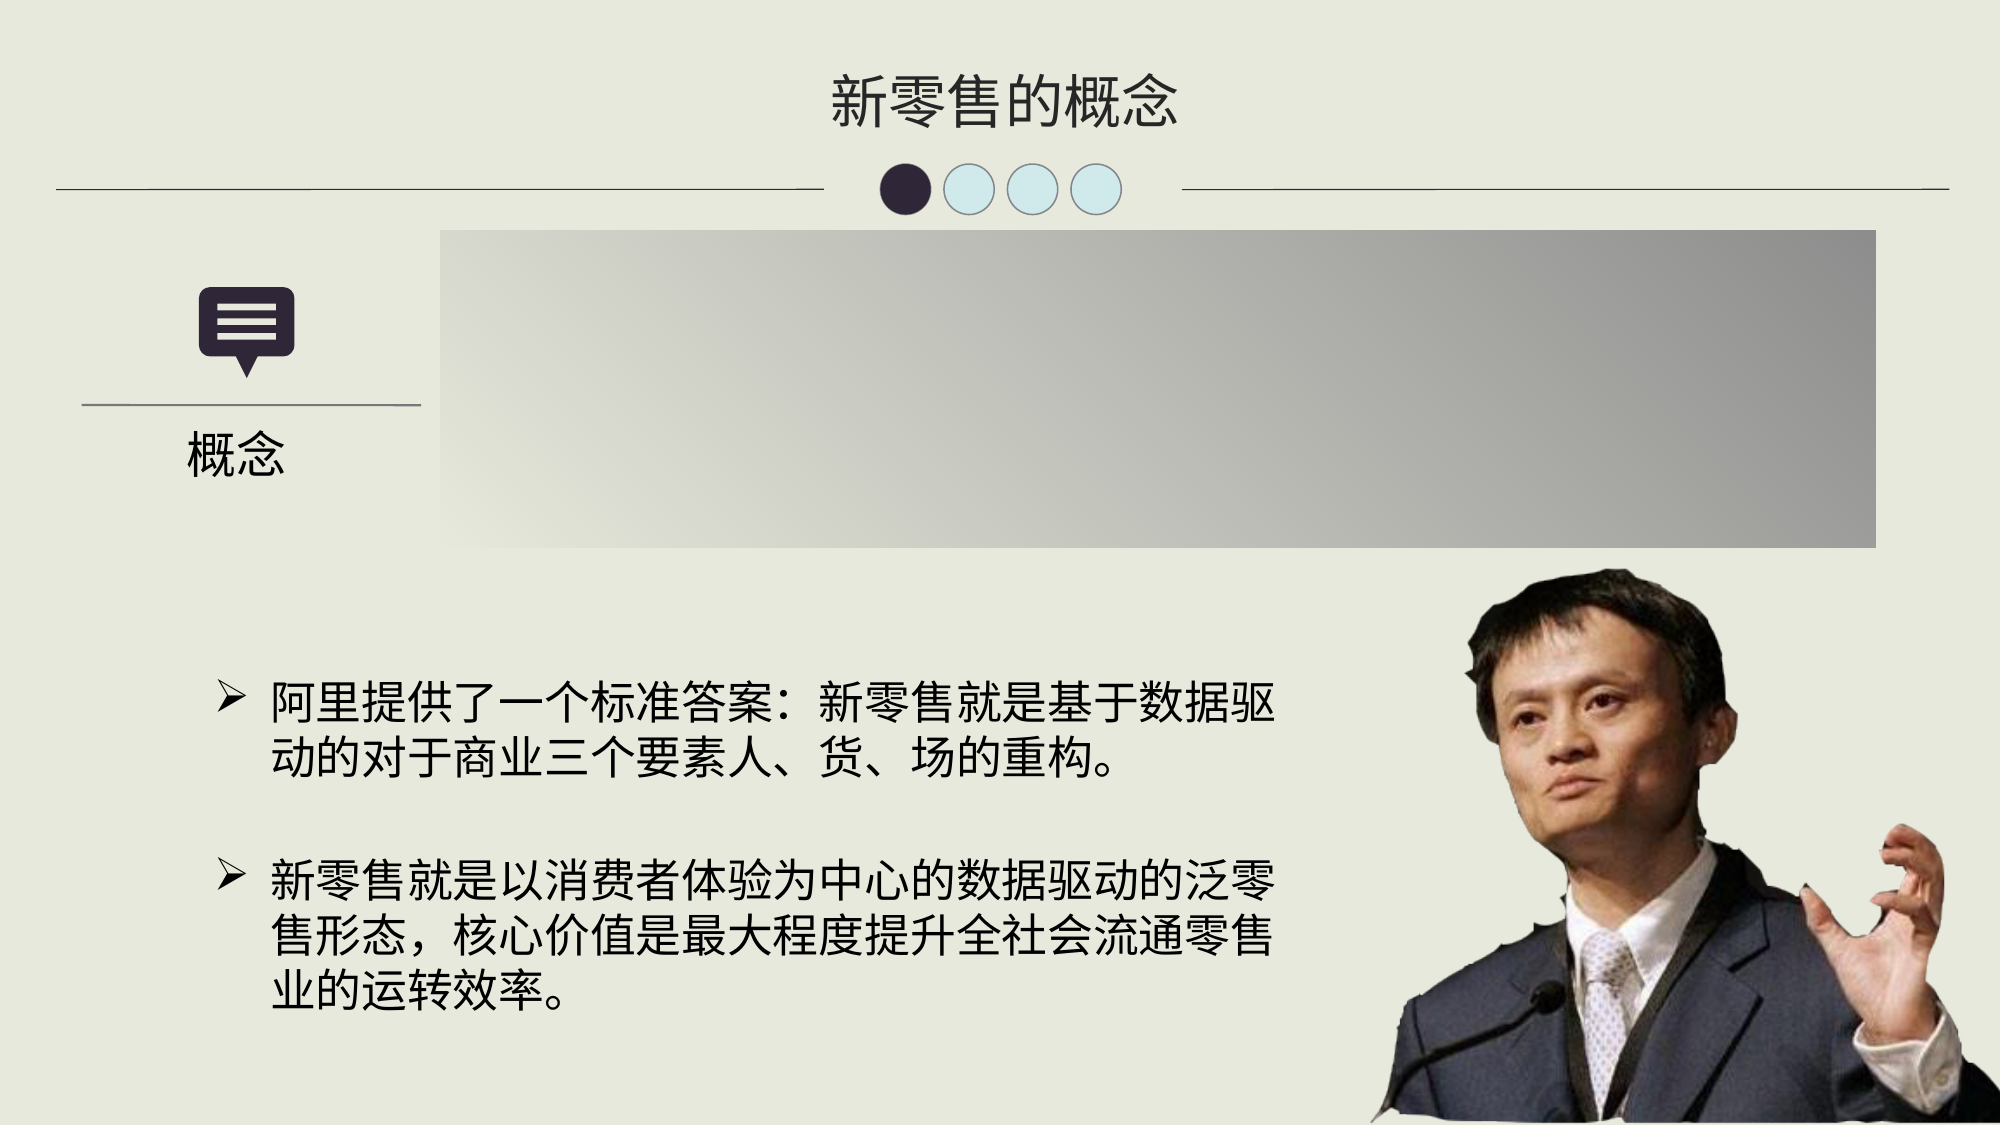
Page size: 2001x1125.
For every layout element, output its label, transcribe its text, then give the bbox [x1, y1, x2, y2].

picture [1256, 567, 2000, 1125]
text_box 新零售的概念 [815, 57, 1200, 143]
text_box 概念 [172, 415, 302, 491]
text_box 阿里提供了一个标准答案：新零售就是基于数据驱动的对于商业三个要素人、货、场的重构。 [198, 666, 1251, 792]
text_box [880, 163, 1122, 215]
text_box 新零售就是以消费者体验为中心的数据驱动的泛零售形态，核心价值是最大程度提升全社会流通零售业的运转效率。 [198, 844, 1251, 1024]
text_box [198, 286, 295, 379]
text_box [440, 230, 1876, 548]
text_box 新零售，是企业以互联网为依托，通过运用大数据、人工智能等先进技术手段，对商品的生产、流通与销售过程进行升级改造，进而重塑业态结构与生态圈，并对线上服务、线下体验以及现代物流进行深度融合的零售新模式。 [1876, 260, 1884, 515]
